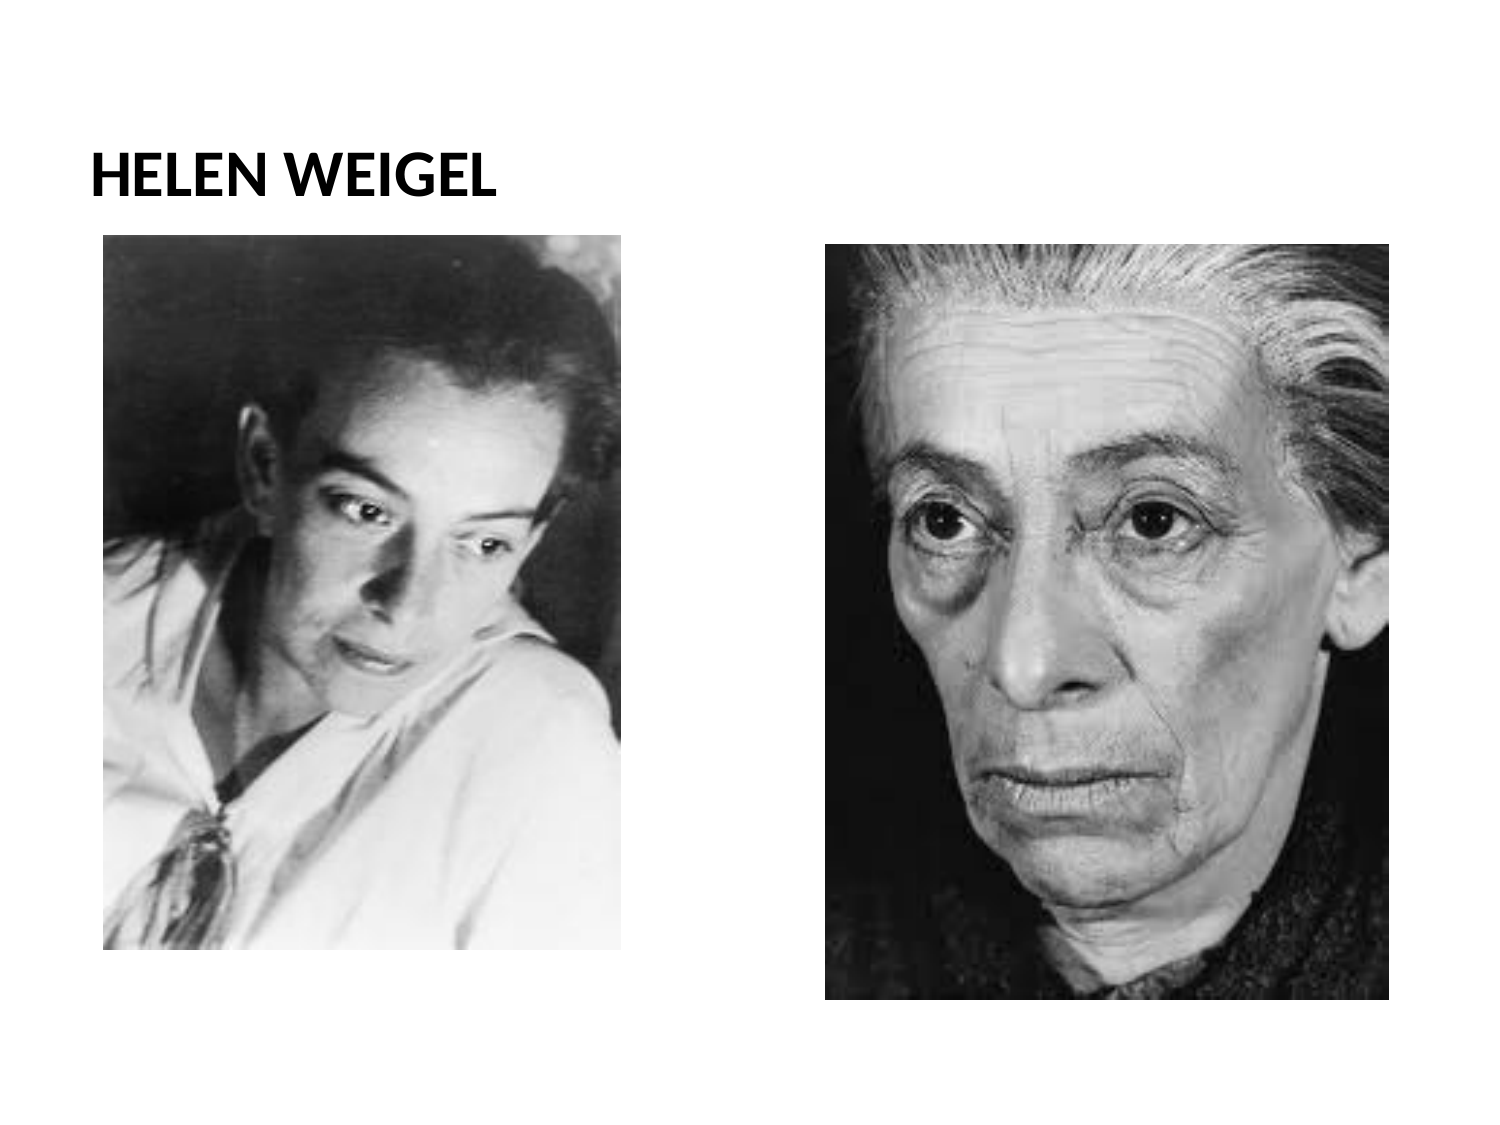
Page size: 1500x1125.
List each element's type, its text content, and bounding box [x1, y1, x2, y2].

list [103, 235, 621, 951]
list HELEN WEIGEL [75, 112, 738, 218]
picture [824, 244, 1389, 1001]
